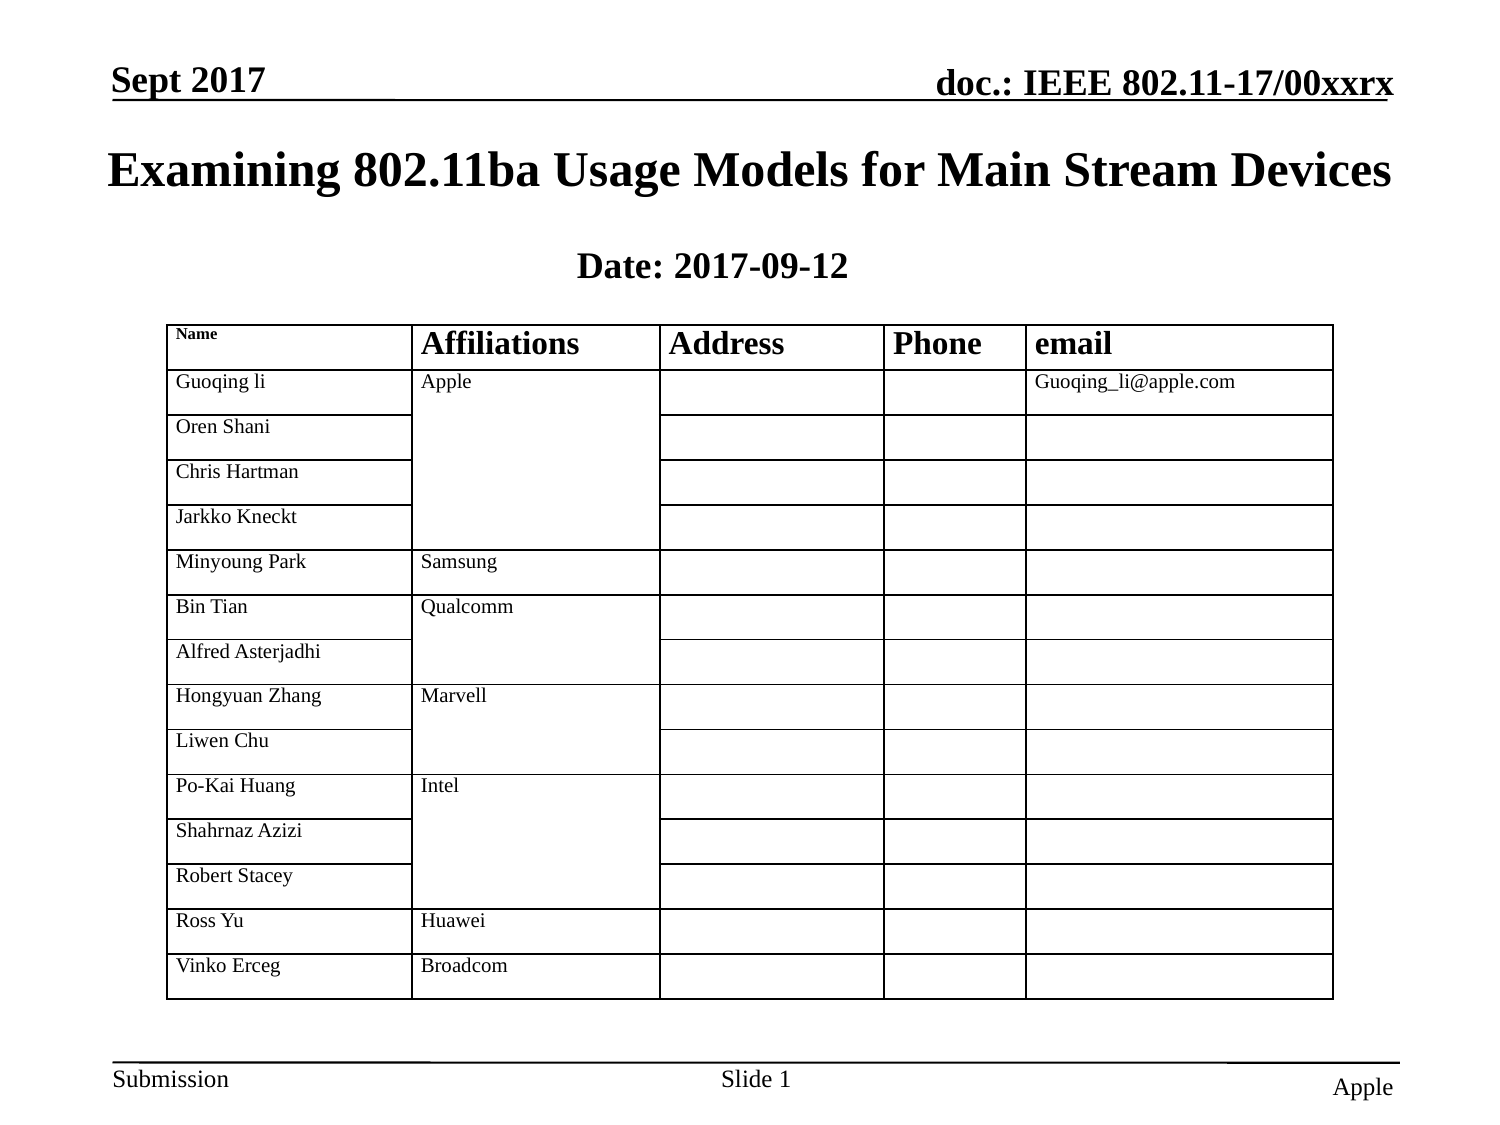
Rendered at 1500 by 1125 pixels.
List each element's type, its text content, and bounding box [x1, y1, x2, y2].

table_cell Hongyuan Zhang [168, 685, 411, 729]
table_cell Apple [413, 371, 659, 549]
table_cell [885, 685, 1025, 729]
table_cell Ross Yu [168, 910, 411, 953]
table_cell Po-Kai Huang [168, 775, 411, 818]
table_cell [885, 371, 1025, 414]
table_cell Huawei [413, 910, 659, 953]
table_cell [1027, 730, 1332, 774]
table_cell Minyoung Park [168, 551, 411, 594]
table_cell [885, 506, 1025, 549]
table_cell [885, 730, 1025, 774]
table_cell [1027, 955, 1332, 998]
table_cell [661, 910, 883, 953]
table_cell [661, 820, 883, 863]
table_cell [1027, 910, 1332, 953]
table_cell [885, 640, 1025, 684]
table_cell Shahrnaz Azizi [168, 820, 411, 863]
list Date: 2017-09-12 [75, 233, 1351, 309]
table_cell [661, 551, 883, 594]
table_cell [885, 865, 1025, 908]
table_cell [885, 910, 1025, 953]
table_cell Chris Hartman [168, 461, 411, 504]
table_cell Liwen Chu [168, 730, 411, 774]
table_cell [661, 865, 883, 908]
table_header Phone [885, 326, 1025, 369]
table_cell [1027, 551, 1332, 594]
table_cell [1027, 685, 1332, 729]
table_cell [661, 730, 883, 774]
table_cell [1027, 461, 1332, 504]
title Examining 802.11ba Usage Models for Main Stream Devices [62, 78, 1438, 254]
table_cell [661, 775, 883, 818]
table_header Name [168, 326, 411, 369]
table_cell [661, 506, 883, 549]
table_cell Oren Shani [168, 416, 411, 459]
table_cell [885, 596, 1025, 639]
table_cell [661, 596, 883, 639]
table_header Affiliations [413, 326, 659, 369]
table_cell [885, 461, 1025, 504]
table_cell [661, 461, 883, 504]
table_cell [661, 371, 883, 414]
text_box Apple [871, 1070, 1394, 1100]
table_cell Broadcom [413, 955, 659, 998]
table_cell [1027, 820, 1332, 863]
table_cell Jarkko Kneckt [168, 506, 411, 549]
table_cell [1027, 775, 1332, 818]
table_cell [1027, 640, 1332, 684]
table_cell [661, 416, 883, 459]
table_cell [661, 640, 883, 684]
table_cell [885, 551, 1025, 594]
table_cell [1027, 865, 1332, 908]
table_cell [1027, 596, 1332, 639]
table_cell [885, 955, 1025, 998]
table_header Address [661, 326, 883, 369]
table_cell [885, 416, 1025, 459]
table_cell Qualcomm [413, 596, 659, 684]
table_cell Vinko Erceg [168, 955, 411, 998]
table_cell [661, 685, 883, 729]
table_cell [1027, 506, 1332, 549]
table_cell [1027, 416, 1332, 459]
table_cell Guoqing li [168, 371, 411, 414]
table_cell [885, 775, 1025, 818]
table_cell Samsung [413, 551, 659, 594]
text_box Sept 2017 [110, 55, 419, 100]
table_header email [1027, 326, 1332, 369]
table_cell [885, 820, 1025, 863]
slide_number Slide 1 [712, 1061, 800, 1123]
table_cell [661, 955, 883, 998]
table_cell Intel [413, 775, 659, 908]
table_cell Guoqing_li@apple.com [1027, 371, 1332, 414]
table_cell Bin Tian [168, 596, 411, 639]
table_cell Alfred Asterjadhi [168, 640, 411, 684]
table_cell Robert Stacey [168, 865, 411, 908]
table_cell Marvell [413, 685, 659, 774]
